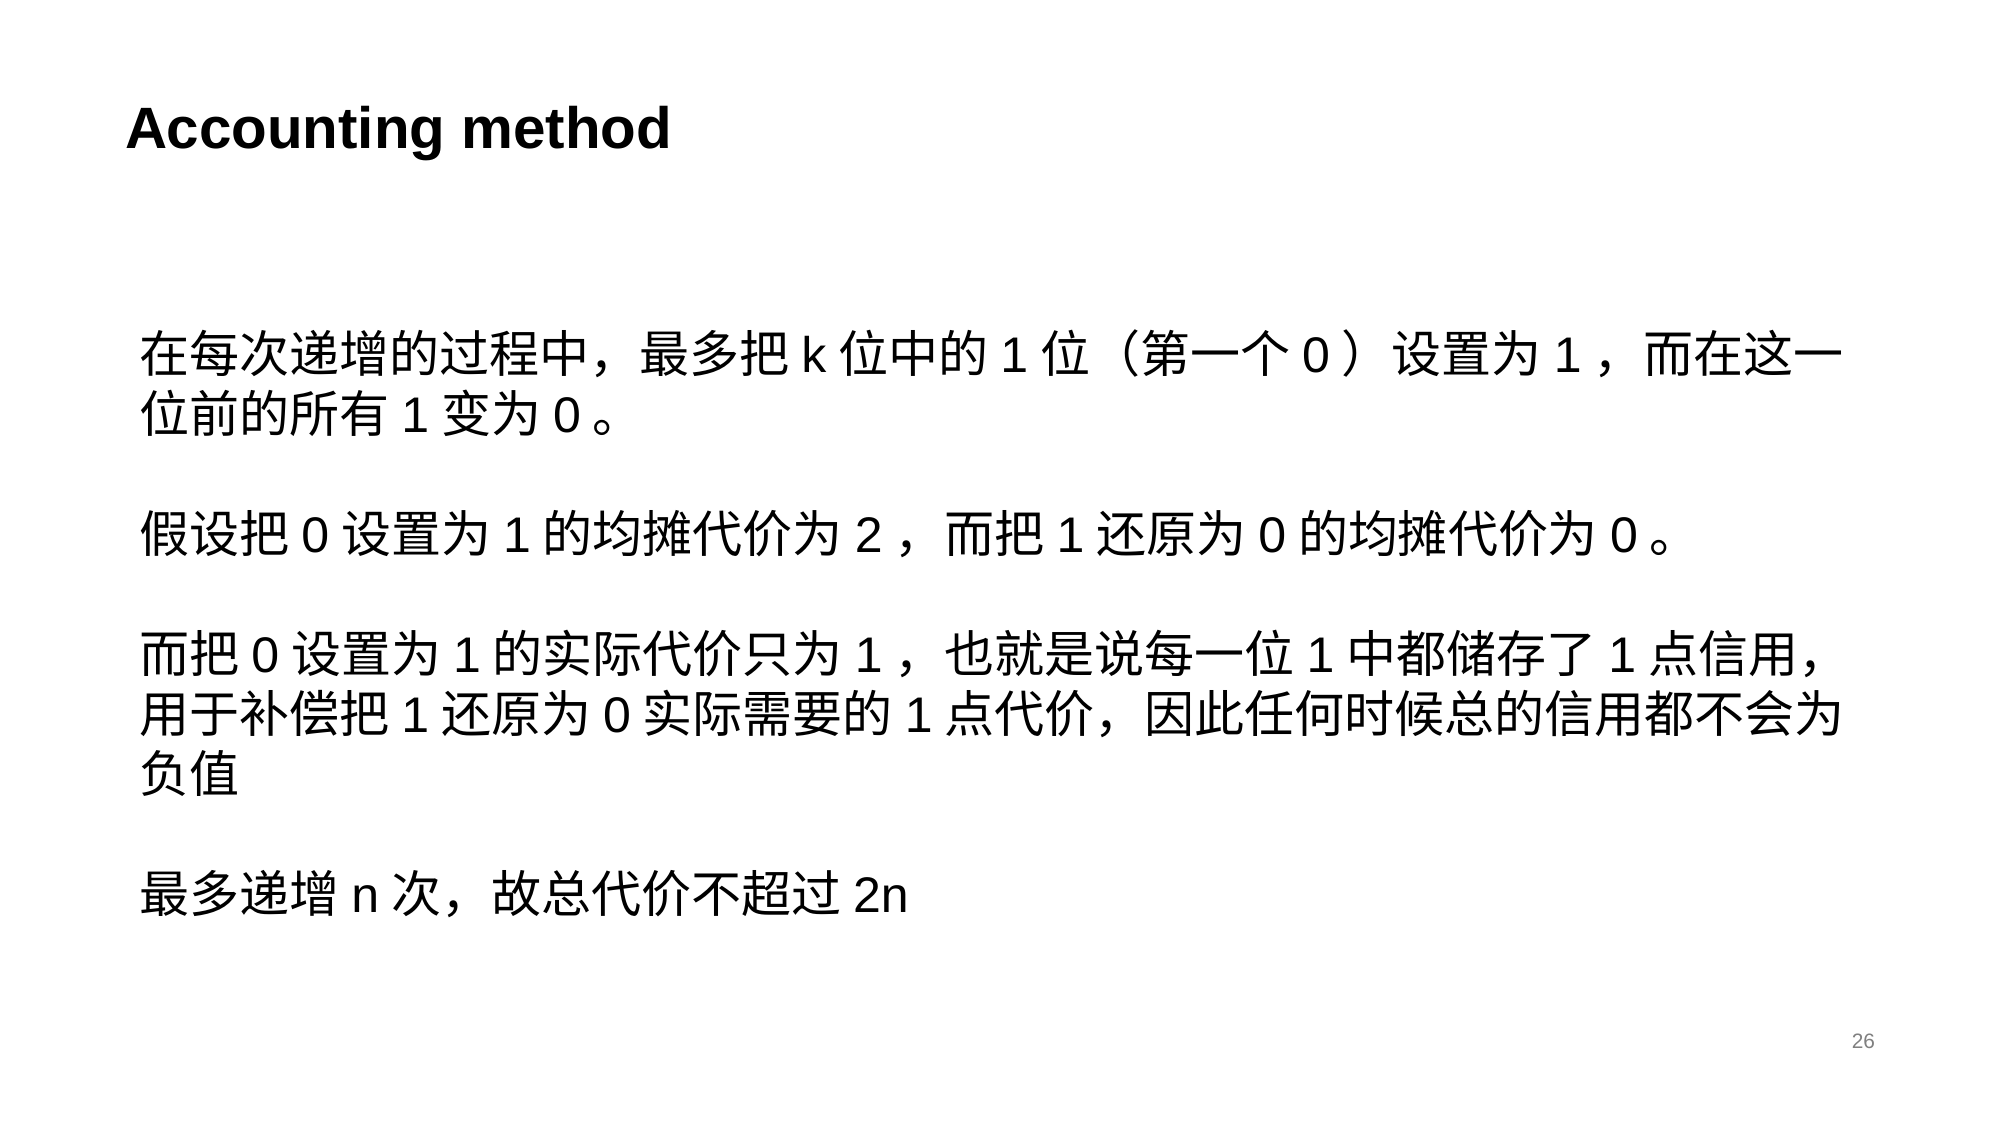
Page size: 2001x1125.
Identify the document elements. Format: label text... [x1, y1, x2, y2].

text_box 在每次递增的过程中，最多把k位中的1位（第一个0）设置为1，而在这一位前的所有1变为0。 假设把0设置为1的均摊代价为2，而把1还原为0的均摊代价为0。 而把0设置为1的实际代价只为1，也就是说每一位1中都储存了1点信用，用于补偿把1还原为0实际需要的1点代价，因此任何时候总的信用都不会为负值 最多递增n次，故总代价不超过2n [124, 315, 1905, 931]
slide_number 26 [1412, 1022, 1890, 1057]
title Accounting method [109, 0, 1890, 169]
